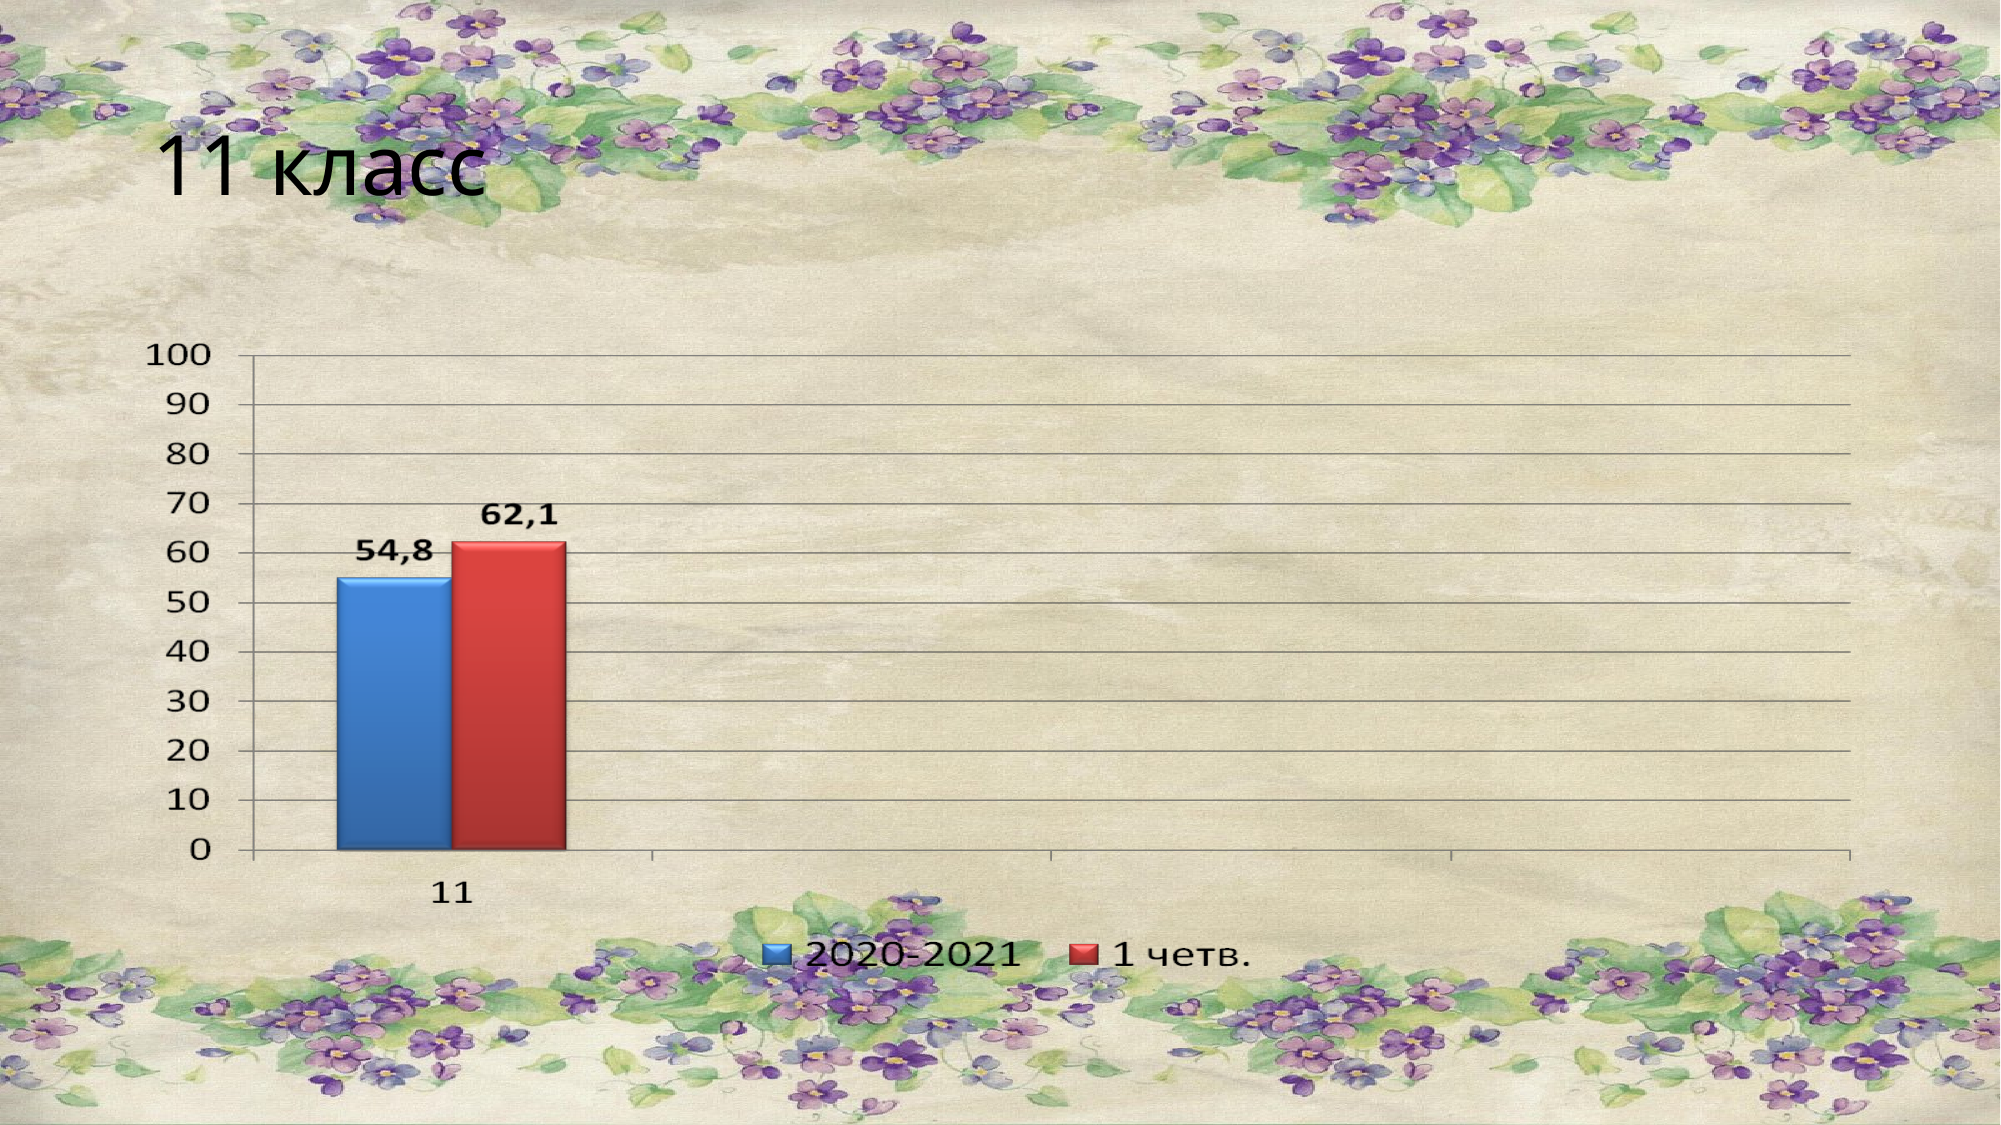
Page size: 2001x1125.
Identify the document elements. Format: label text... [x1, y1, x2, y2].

title 11 класс [137, 59, 1863, 262]
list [109, 262, 1891, 1005]
picture [0, 0, 2001, 1125]
